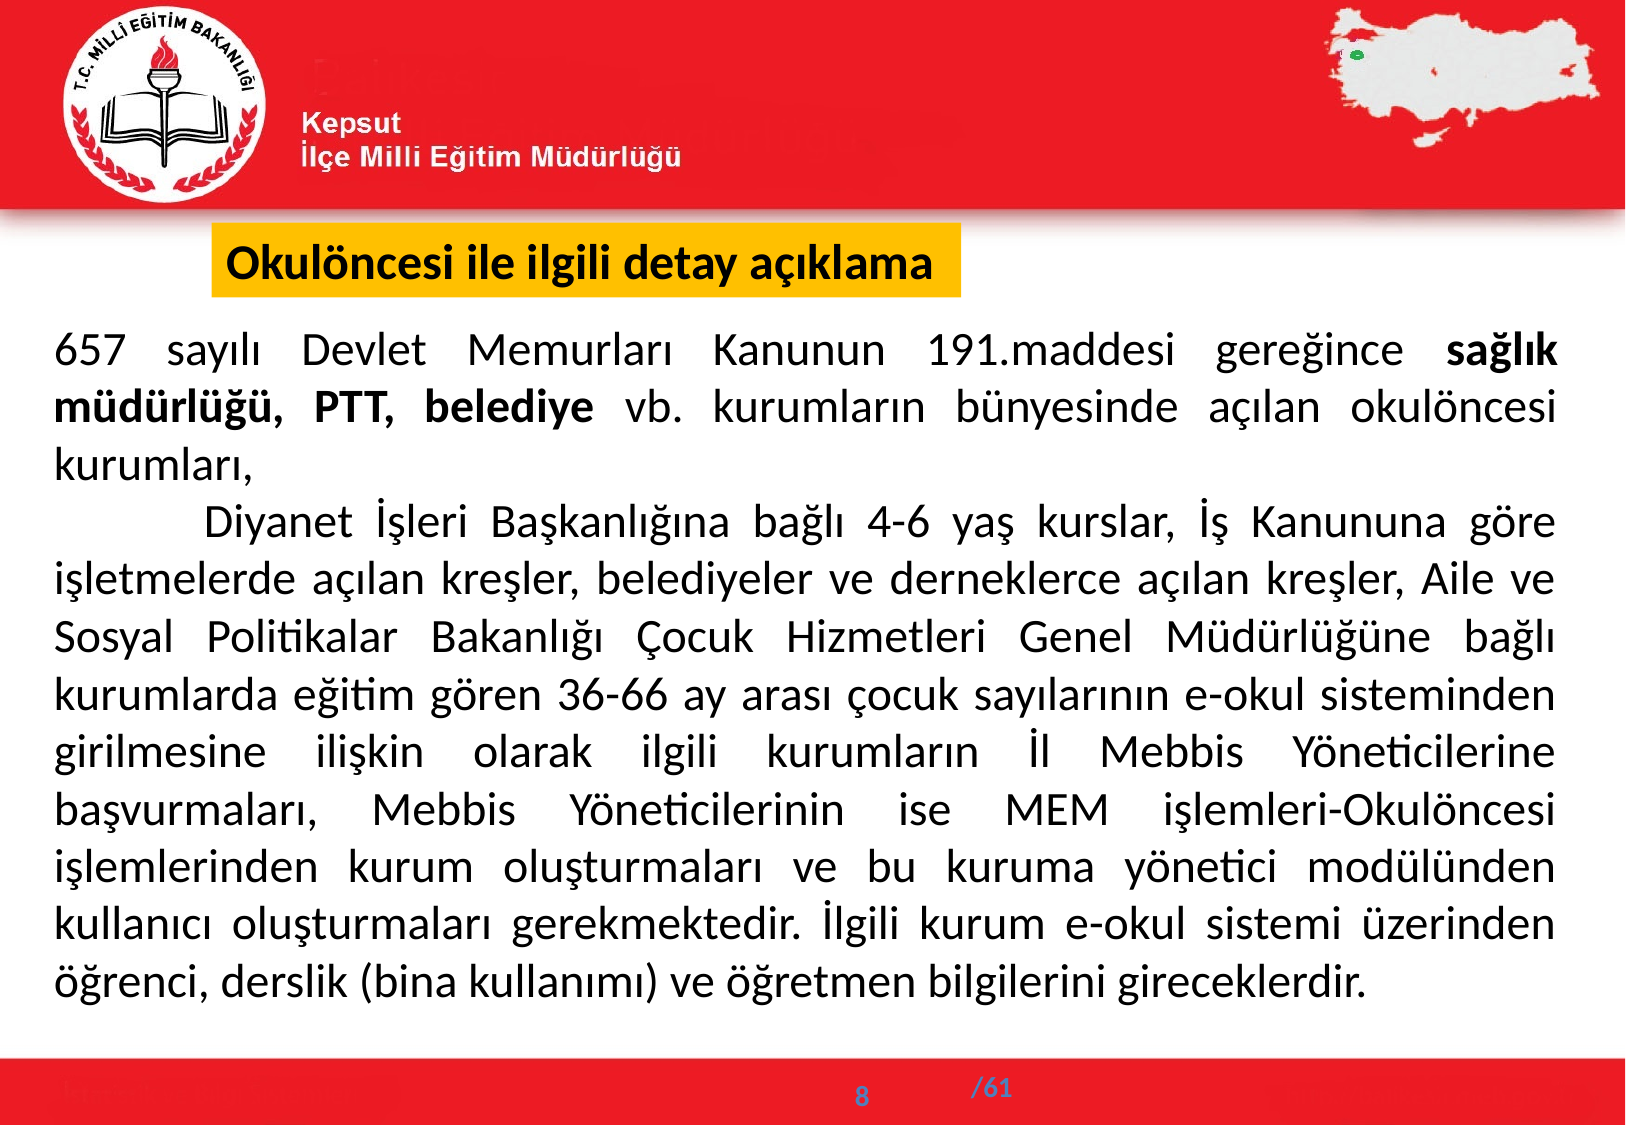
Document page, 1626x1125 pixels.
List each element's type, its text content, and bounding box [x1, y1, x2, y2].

text_box 657 sayılı Devlet Memurları Kanunun 191.maddesi gereğince sağlık müdürlüğü, PTT, belediye vb. kurumların bünyesinde açılan okulöncesi kurumları, Diyanet İşleri Başkanlığına bağlı 4-6 yaş kurslar, İş Kanununa göre işletmelerde açılan kreşler, belediyeler ve derneklerce açılan kreşler, Aile ve Sosyal Politikalar Bakanlığı Çocuk Hizmetleri Genel Müdürlüğüne bağlı kurumlarda eğitim gören 36-66 ay arası çocuk sayılarının e-okul sisteminden girilmesine ilişkin olarak ilgili kurumların İl Mebbis Yöneticilerine başvurmaları, Mebbis Yöneticilerinin ise MEM işlemleri-Okulöncesi işlemlerinden kurum oluşturmaları ve bu kuruma yönetici modülünden kullanıcı oluşturmaları gerekmektedir. İlgili kurum e-okul sistemi üzerinden öğrenci, derslik (bina kullanımı) ve öğretmen bilgilerini gireceklerdir. [39, 309, 1575, 1015]
picture [0, 0, 1626, 1125]
text_box [104, 243, 1546, 309]
text_box Okulöncesi ile ilgili detay açıklama [211, 222, 962, 298]
